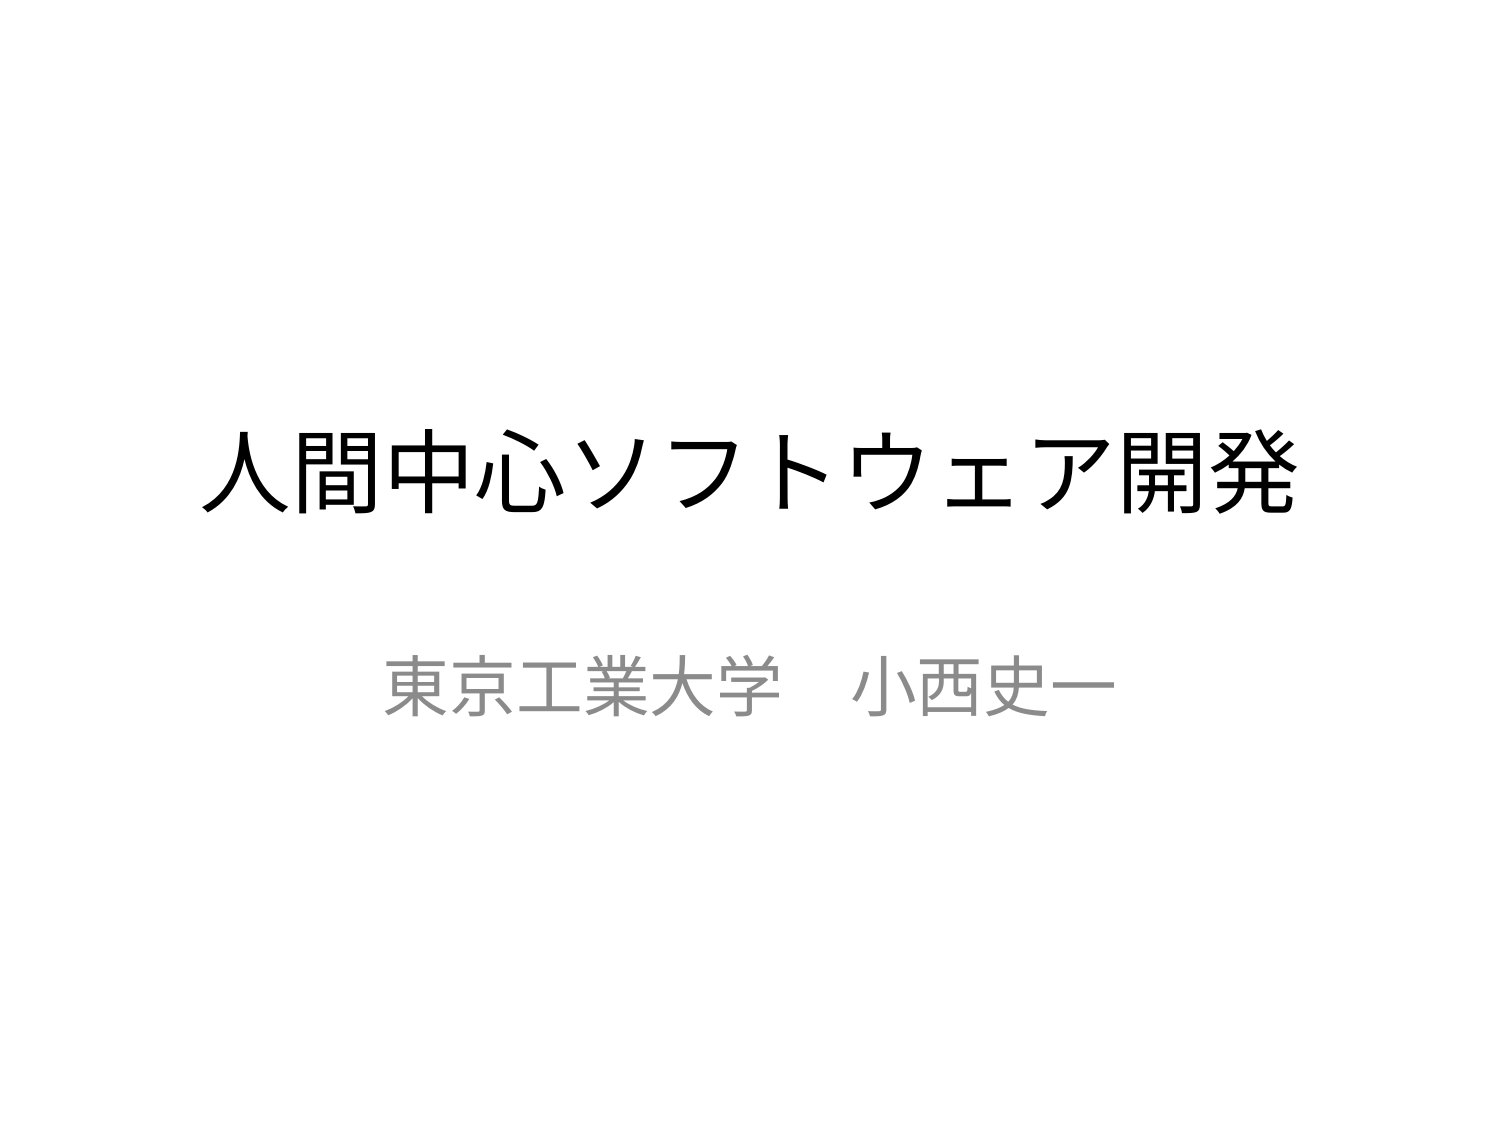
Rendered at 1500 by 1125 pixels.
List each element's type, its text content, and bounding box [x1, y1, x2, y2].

subtitle 東京工業大学 小西史一 [225, 637, 1275, 925]
title 人間中心ソフトウェア開発 [112, 349, 1388, 591]
